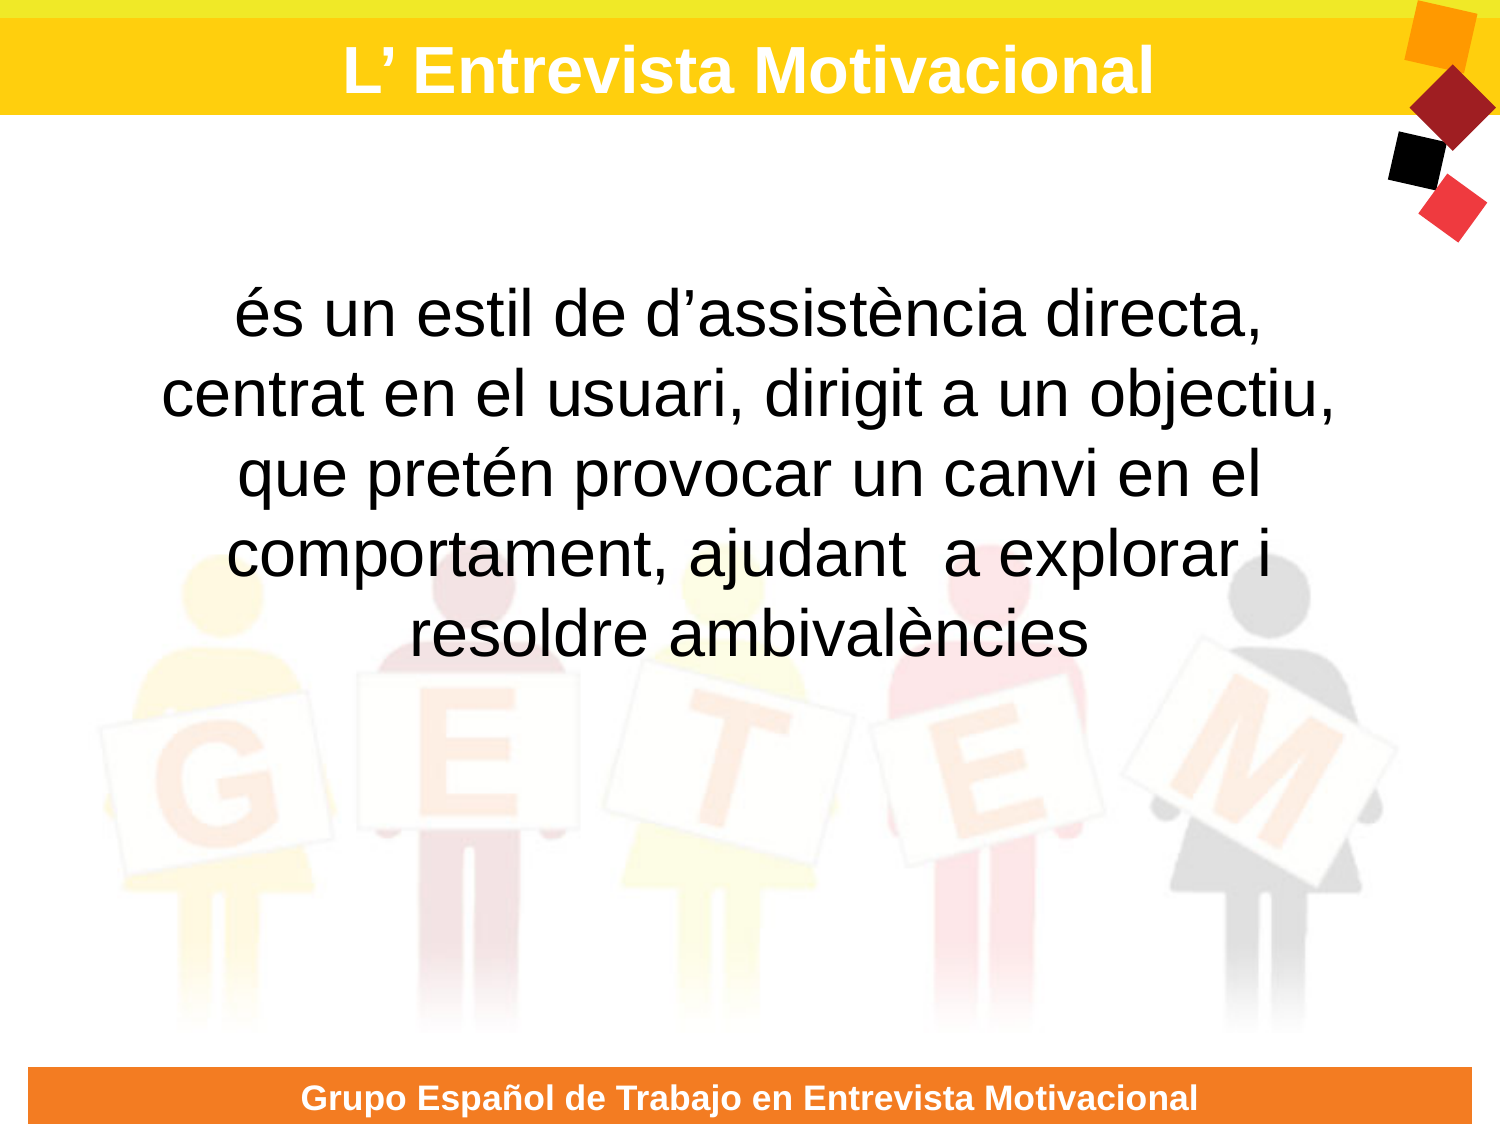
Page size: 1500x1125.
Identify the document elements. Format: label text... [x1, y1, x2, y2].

list és un estil de d’assistència directa, centrat en el usuari, dirigit a un objectiu, que pretén provocar un canvi en el comportament, ajudant a explorar i resoldre ambivalències [135, 262, 1365, 1005]
picture [88, 525, 1412, 1067]
title L’ Entrevista Motivacional [74, 6, 1426, 126]
